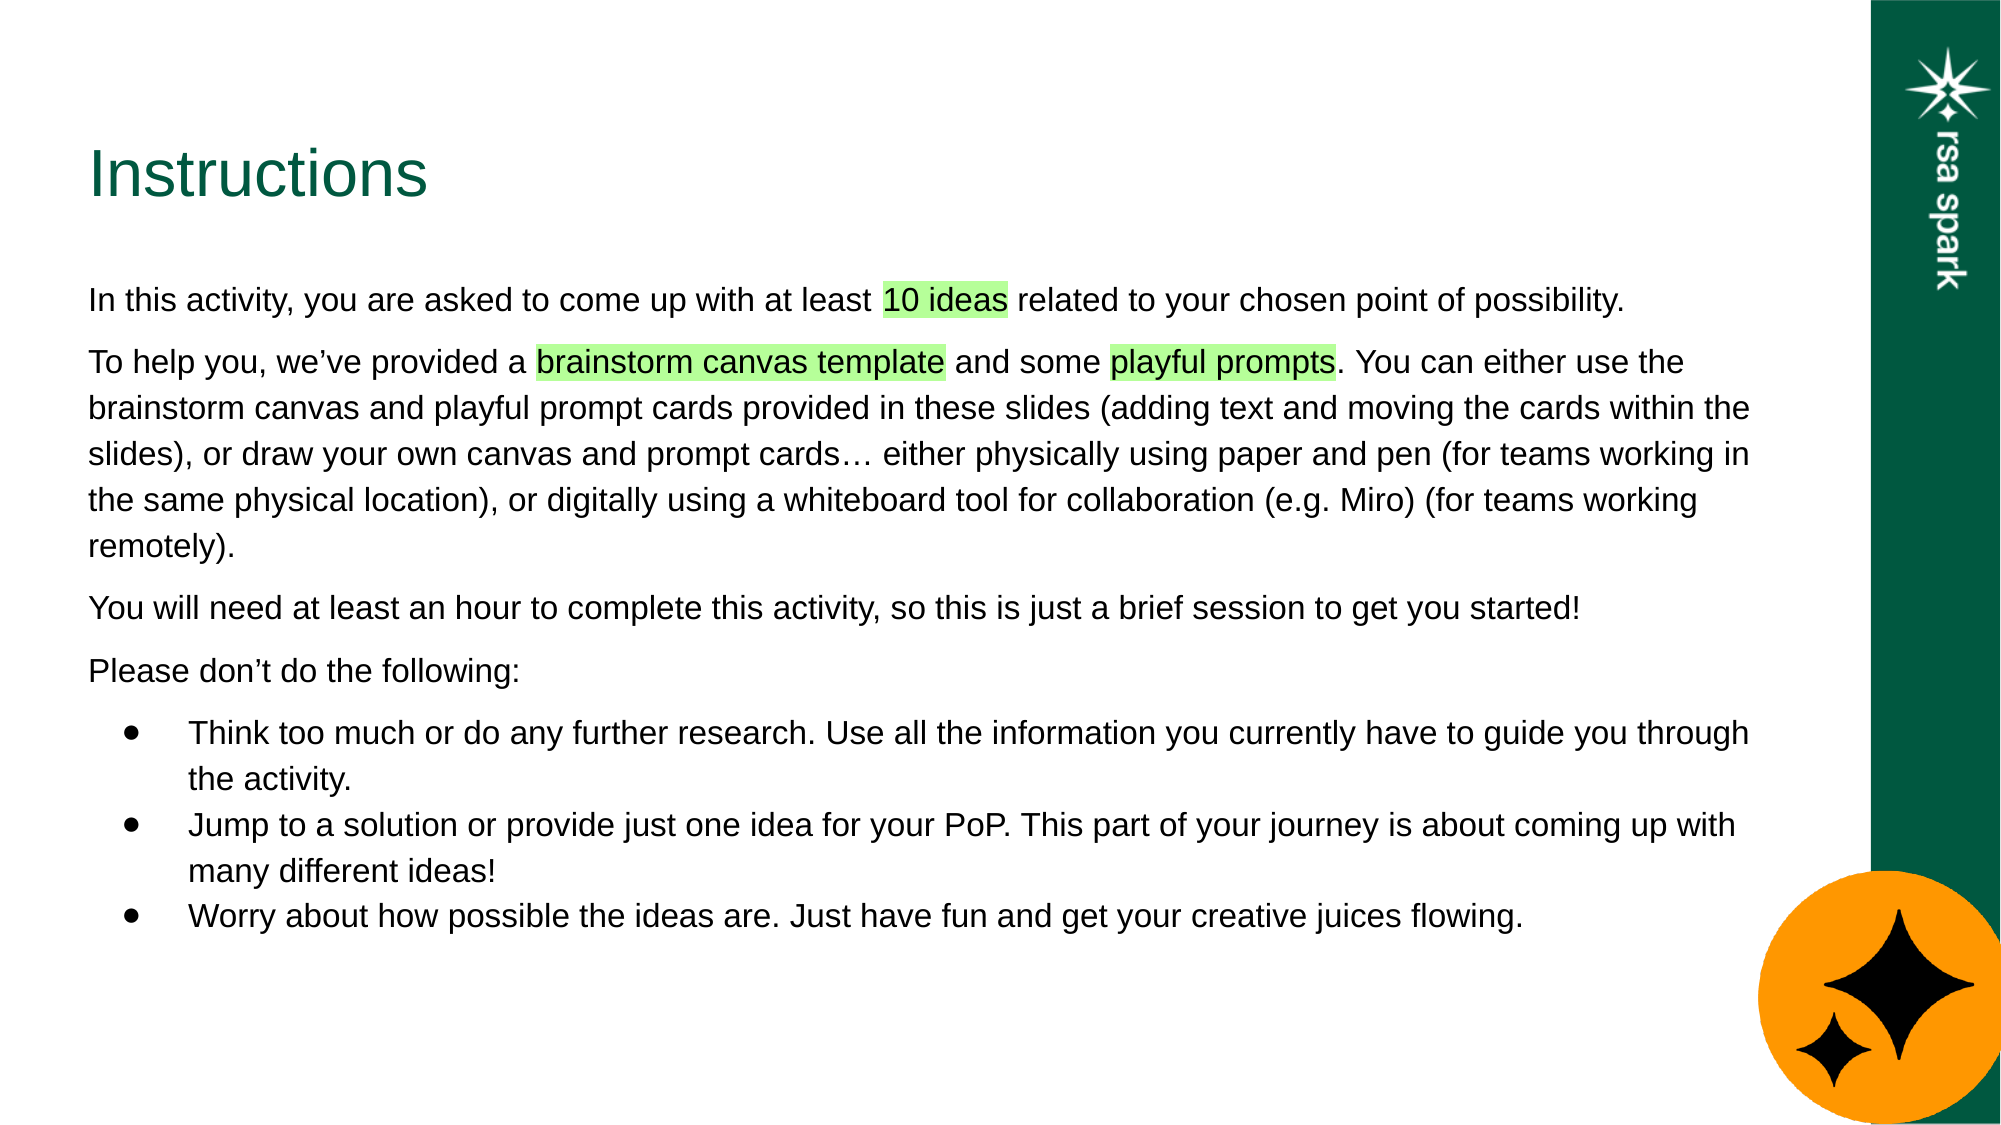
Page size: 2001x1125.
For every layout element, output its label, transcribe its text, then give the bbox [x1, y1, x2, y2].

title Instructions [68, 97, 1932, 223]
picture [1748, 0, 2001, 1125]
list In this activity, you are asked to come up with at least 10 ideas related to your chosen point of possibility. To help you, we’ve provided a brainstorm canvas template and some playful prompts. You can either use the brainstorm canvas and playful prompt cards provided in these slides (adding text and moving the cards within the slides), or draw your own canvas and prompt cards… either physically using paper and pen (for teams working in the same physical location), or digitally using a whiteboard tool for collaboration (e.g. Miro) (for teams working remotely). You will need at least an hour to complete this activity, so this is just a brief session to get you started! Please don’t do the following: Think too much or do any further research. Use all the information you currently have to guide you through the activity. Jump to a solution or provide just one idea for your PoP. This part of your journey is about coming up with many different ideas! Worry about how possible the ideas are. Just have fun and get your creative juices flowing. [68, 252, 1776, 1000]
